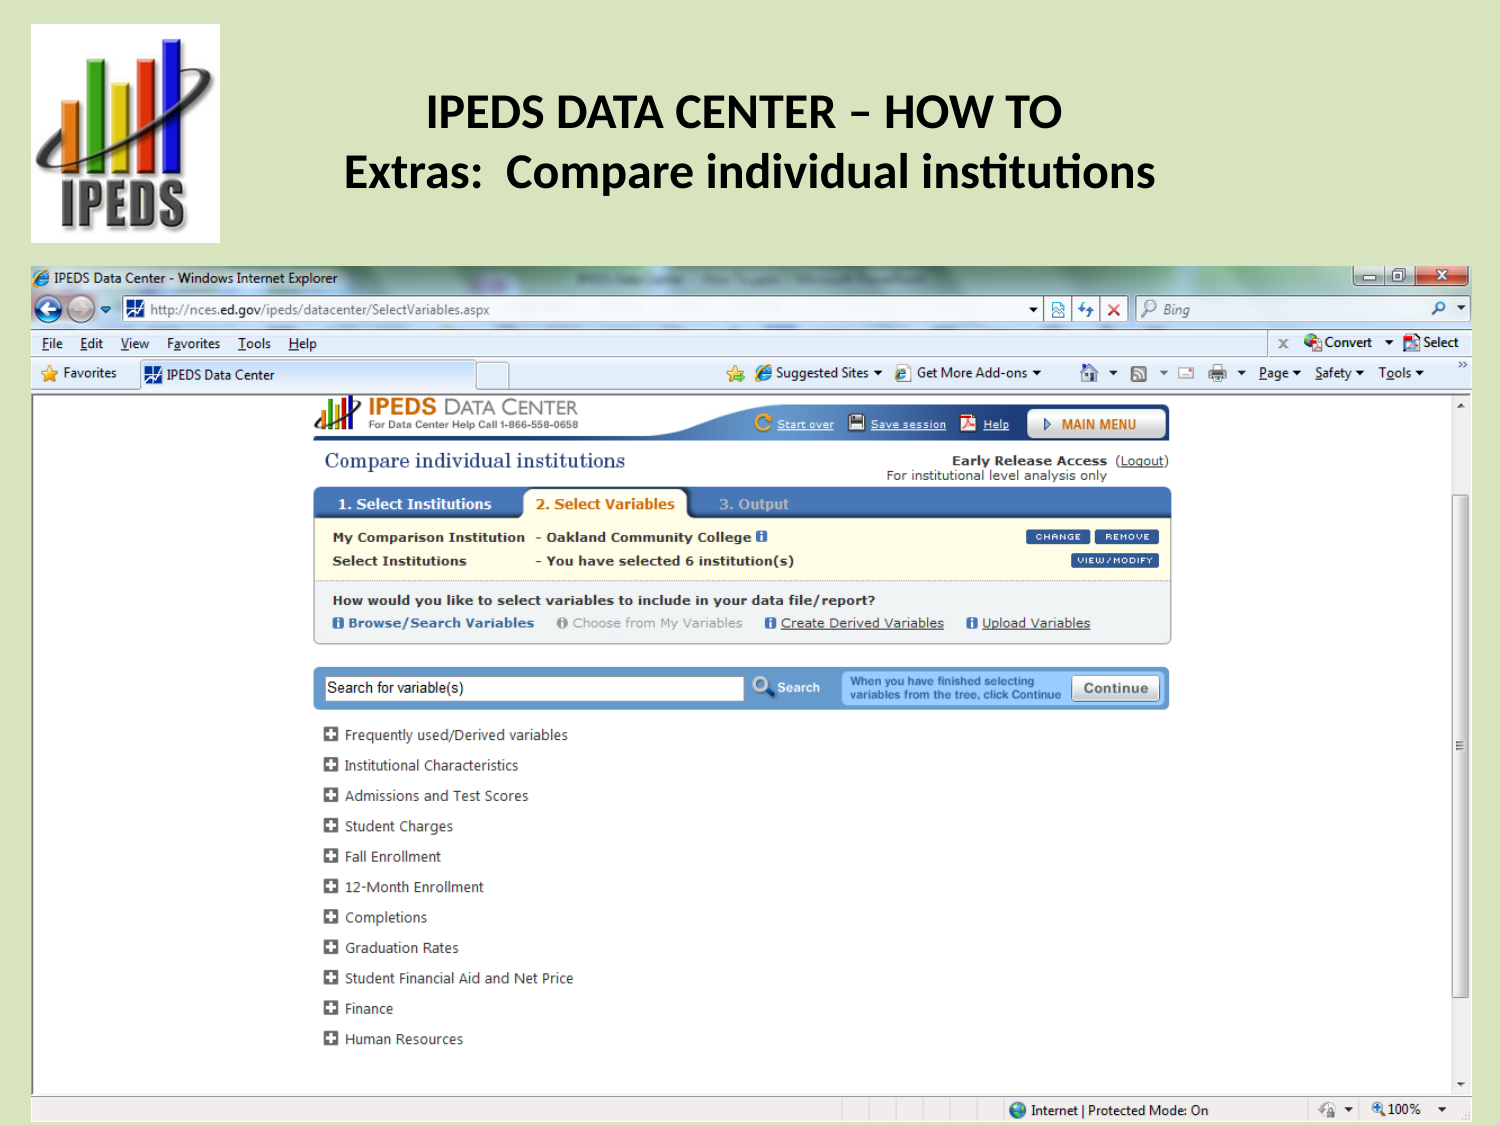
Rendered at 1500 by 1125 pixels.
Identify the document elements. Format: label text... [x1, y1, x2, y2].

title IPEDS DATA CENTER – HOW TO Extras: Compare individual institutions [224, 45, 1425, 233]
picture [30, 266, 1472, 1122]
picture [30, 24, 220, 244]
